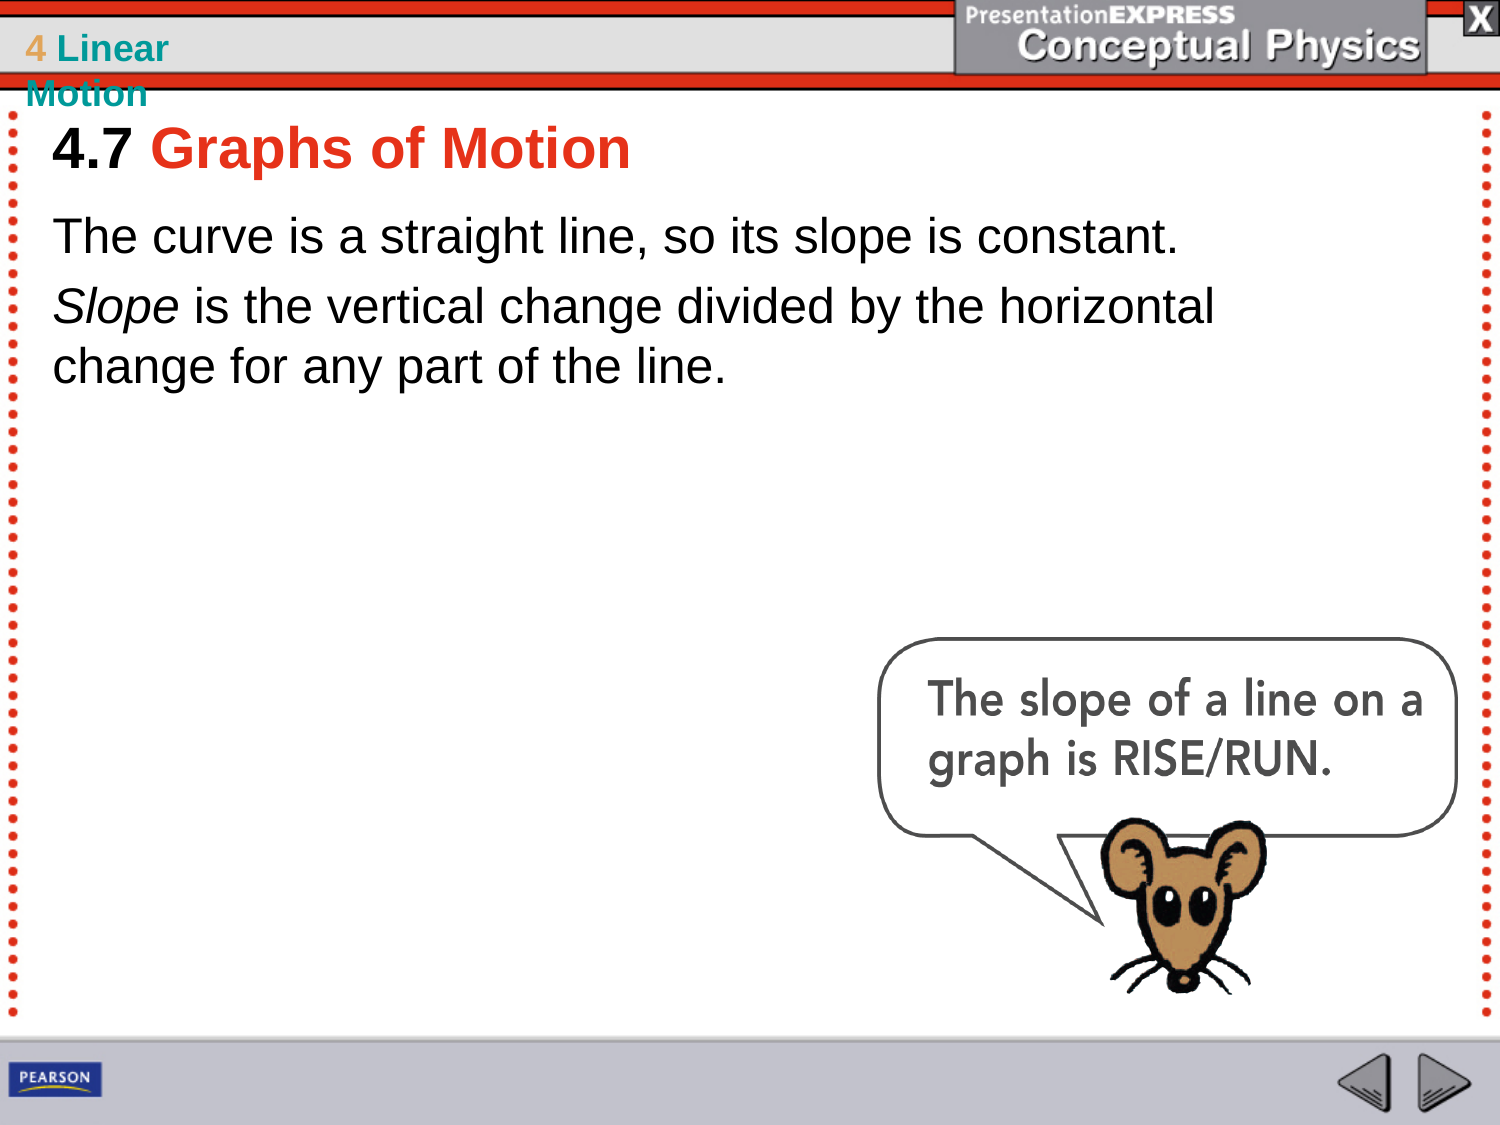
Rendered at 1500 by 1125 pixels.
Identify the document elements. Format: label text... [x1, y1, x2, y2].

text_box 4.7 Graphs of Motion [37, 102, 1038, 188]
text_box The curve is a straight line, so its slope is constant. Slope is the vertical change divided by the horizontal change for any part of the line. [37, 196, 1313, 404]
picture [0, 0, 1500, 1125]
